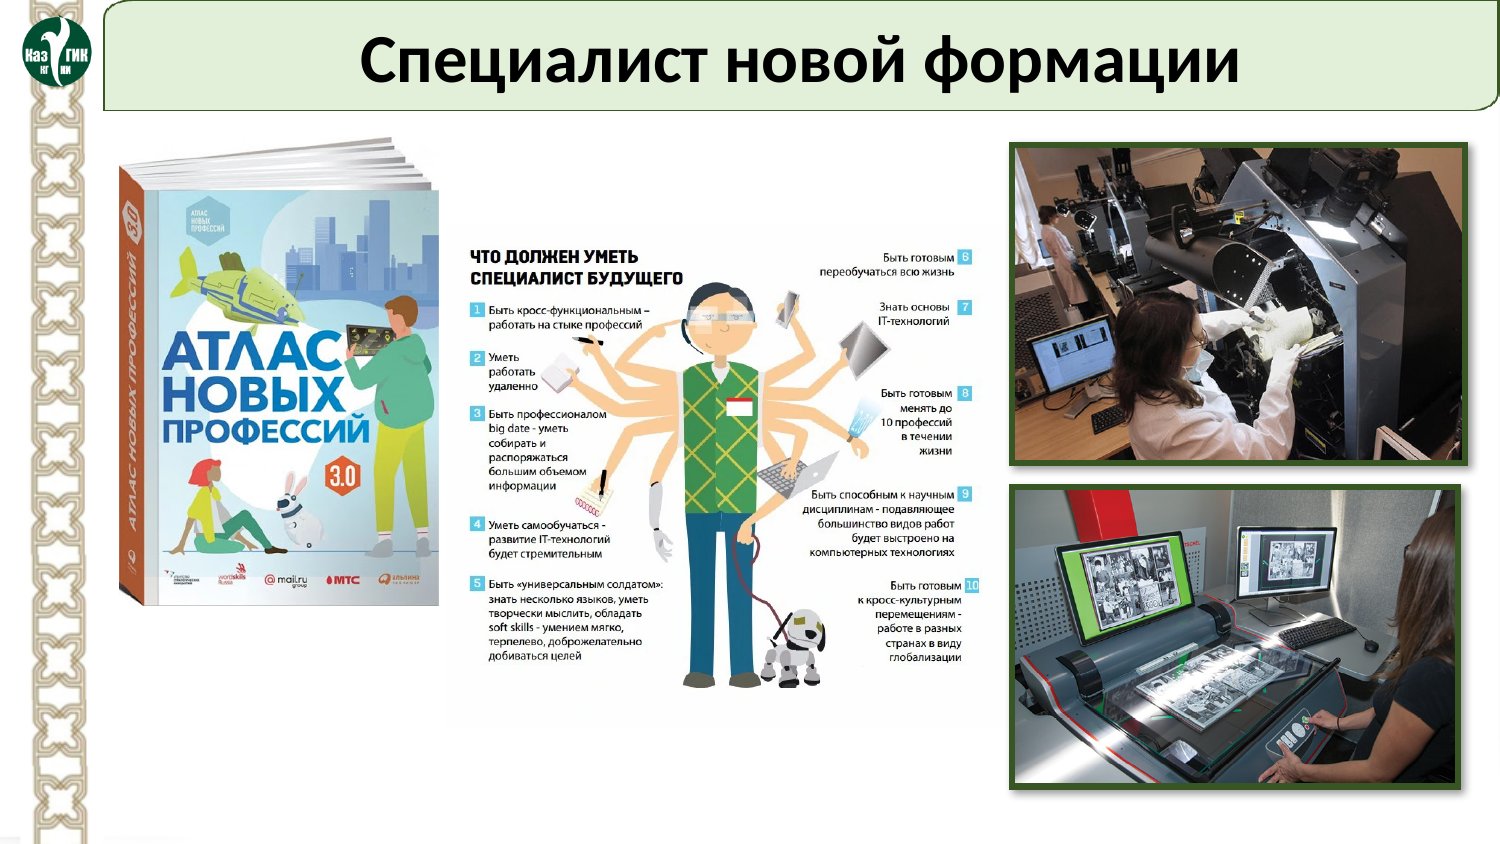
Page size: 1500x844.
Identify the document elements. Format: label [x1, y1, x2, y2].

picture [0, 0, 1500, 844]
list [119, 137, 439, 606]
